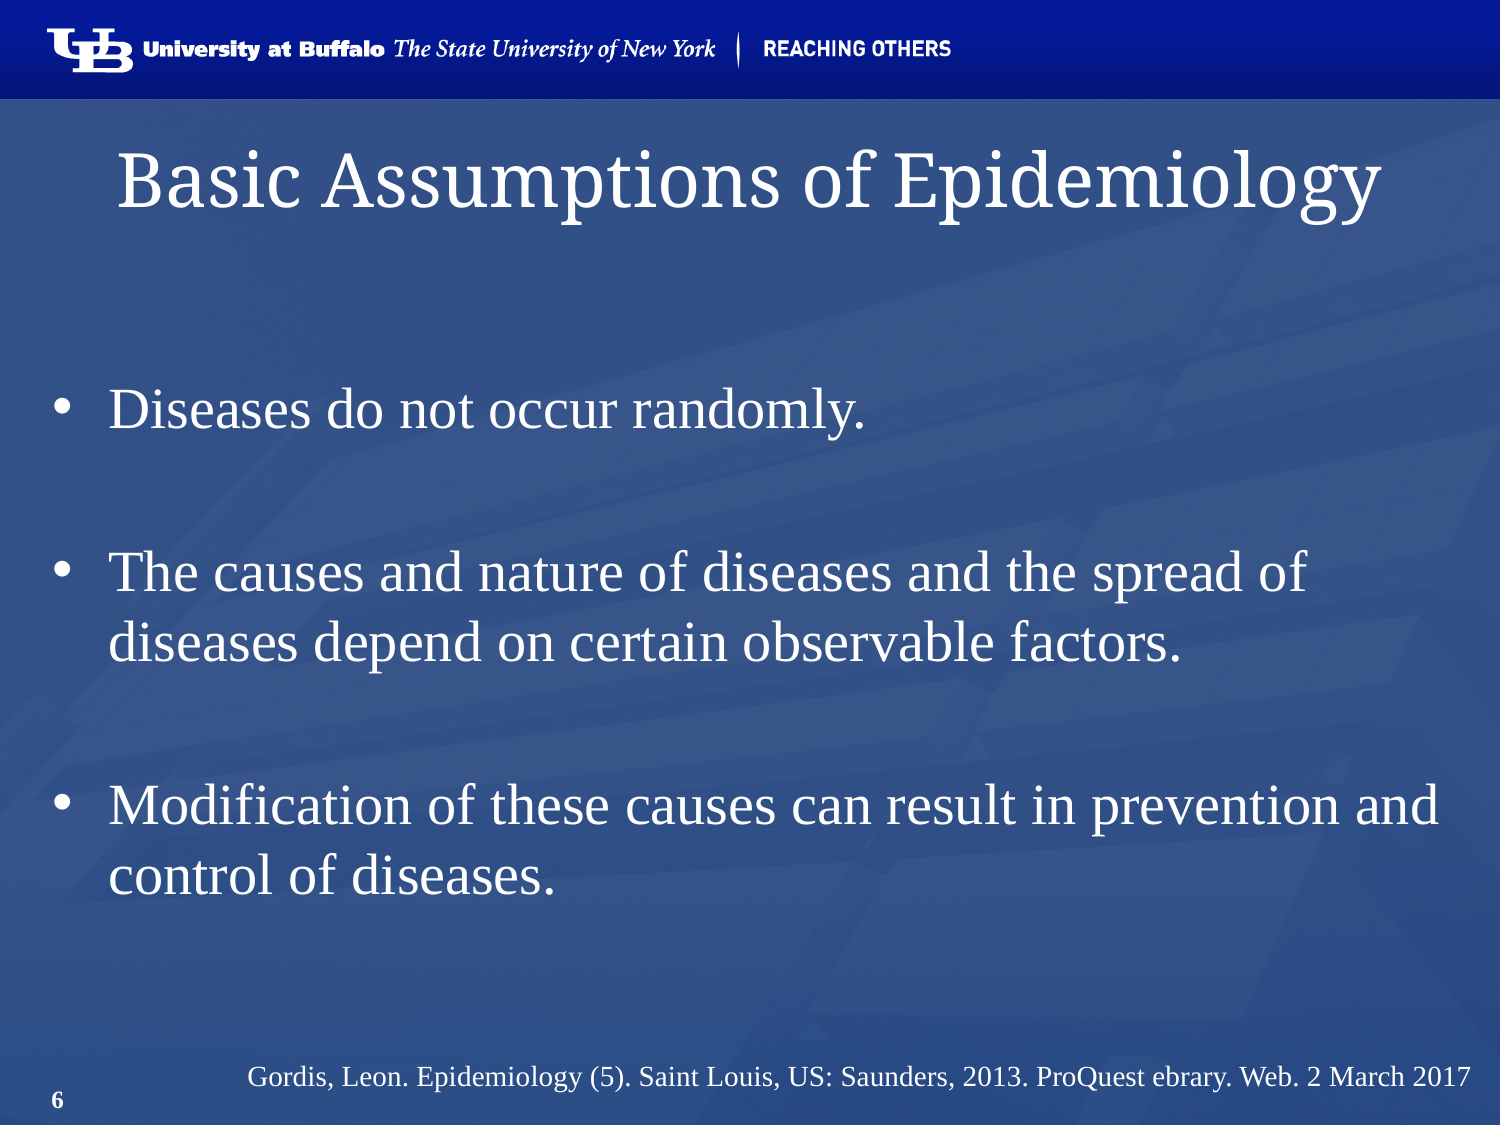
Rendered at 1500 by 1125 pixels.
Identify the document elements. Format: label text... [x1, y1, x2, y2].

list Diseases do not occur randomly. The causes and nature of diseases and the spread of diseases depend on certain observable factors. Modification of these causes can result in prevention and control of diseases. [37, 362, 1463, 1088]
text_box Gordis, Leon. Epidemiology (5). Saint Louis, US: Saunders, 2013. ProQuest ebrary. Web. 2 March 2017 [224, 1049, 1488, 1100]
picture [0, 0, 1500, 99]
title Basic Assumptions of Epidemiology [37, 125, 1463, 250]
slide_number 6 [3, 1075, 79, 1123]
